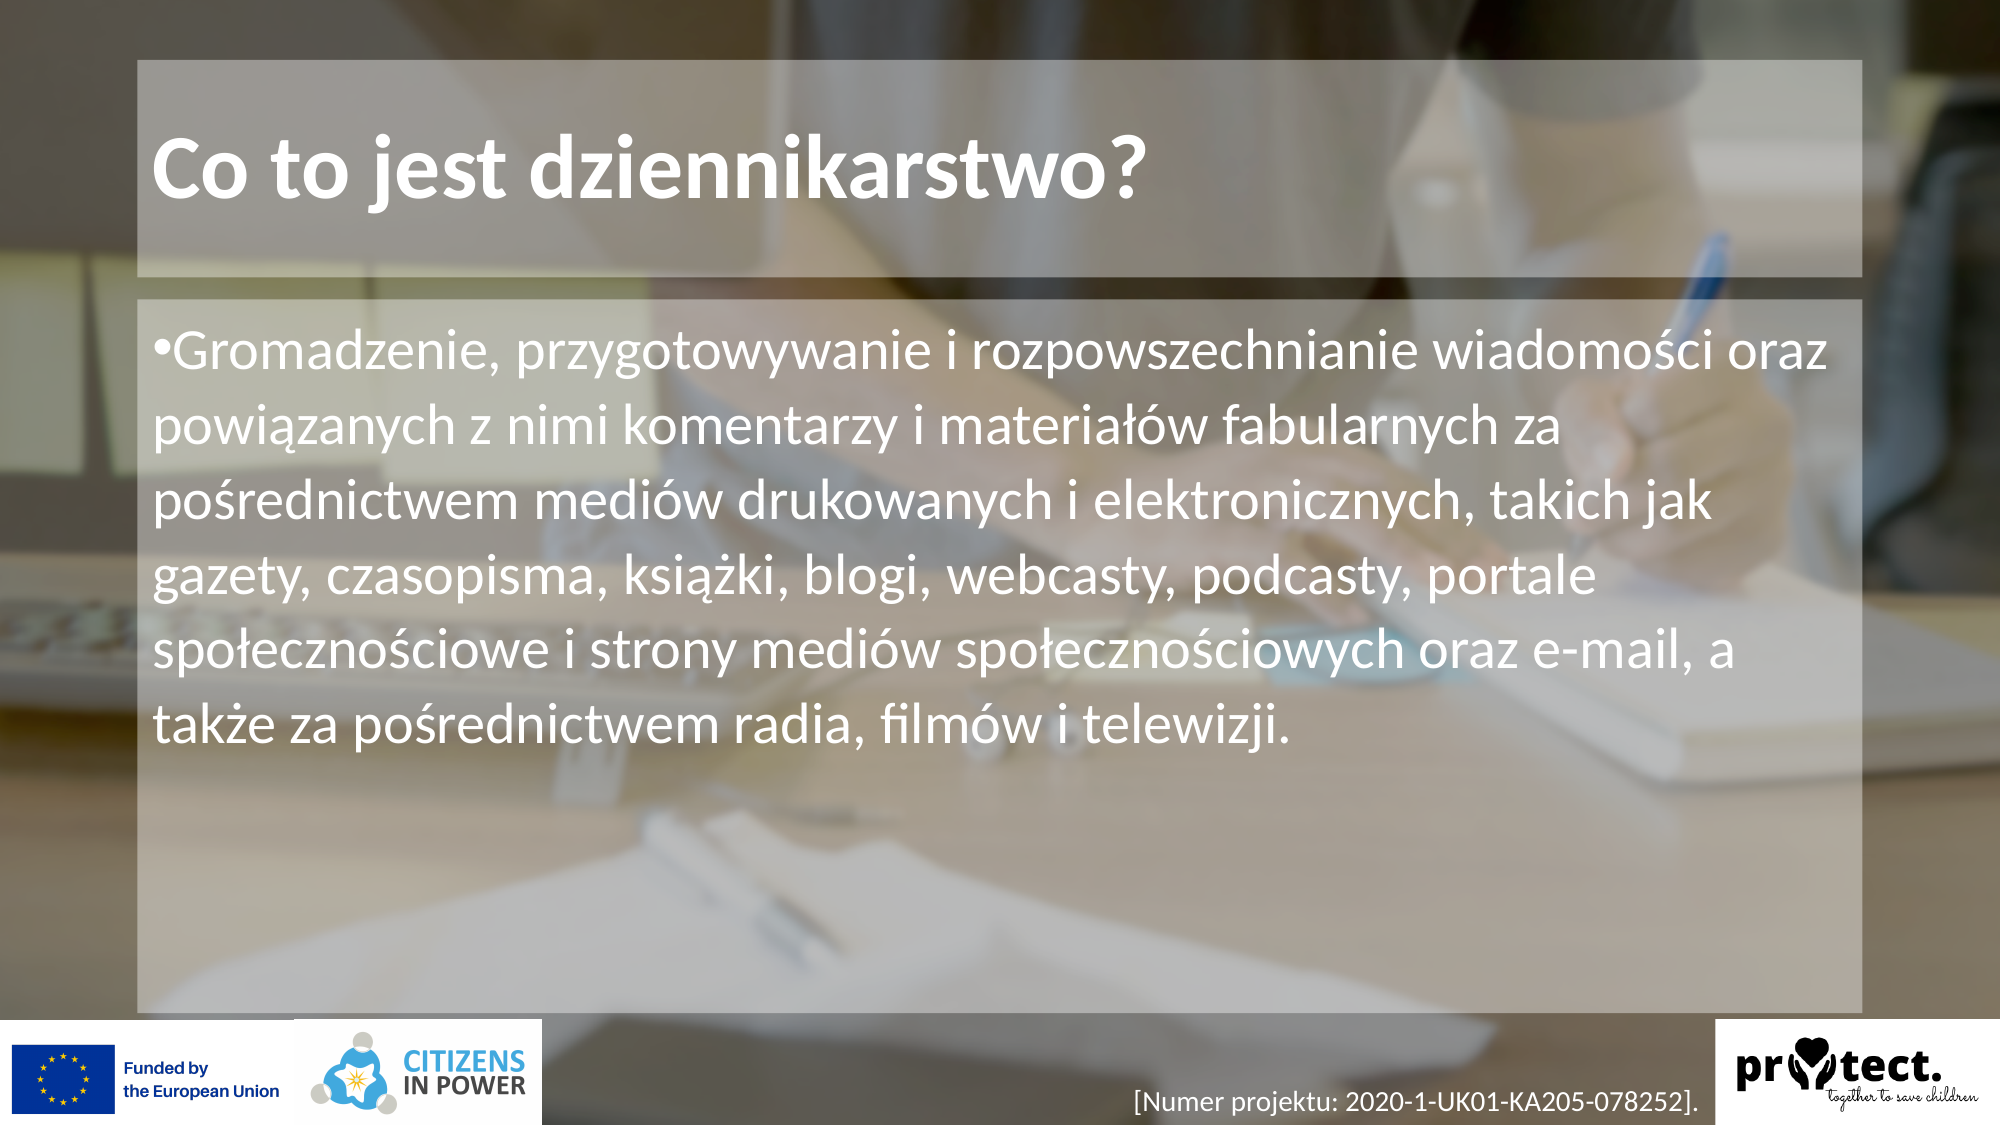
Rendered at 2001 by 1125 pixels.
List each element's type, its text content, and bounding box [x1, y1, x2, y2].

list Gromadzenie, przygotowywanie i rozpowszechnianie wiadomości oraz powiązanych z nimi komentarzy i materiałów fabularnych za pośrednictwem mediów drukowanych i elektronicznych, takich jak gazety, czasopisma, książki, blogi, webcasty, podcasty, portale społecznościowe i strony mediów społecznościowych oraz e-mail, a także za pośrednictwem radia, filmów i telewizji. [137, 299, 1863, 1014]
title Co to jest dziennikarstwo? [137, 59, 1863, 278]
picture [0, 0, 2000, 1125]
